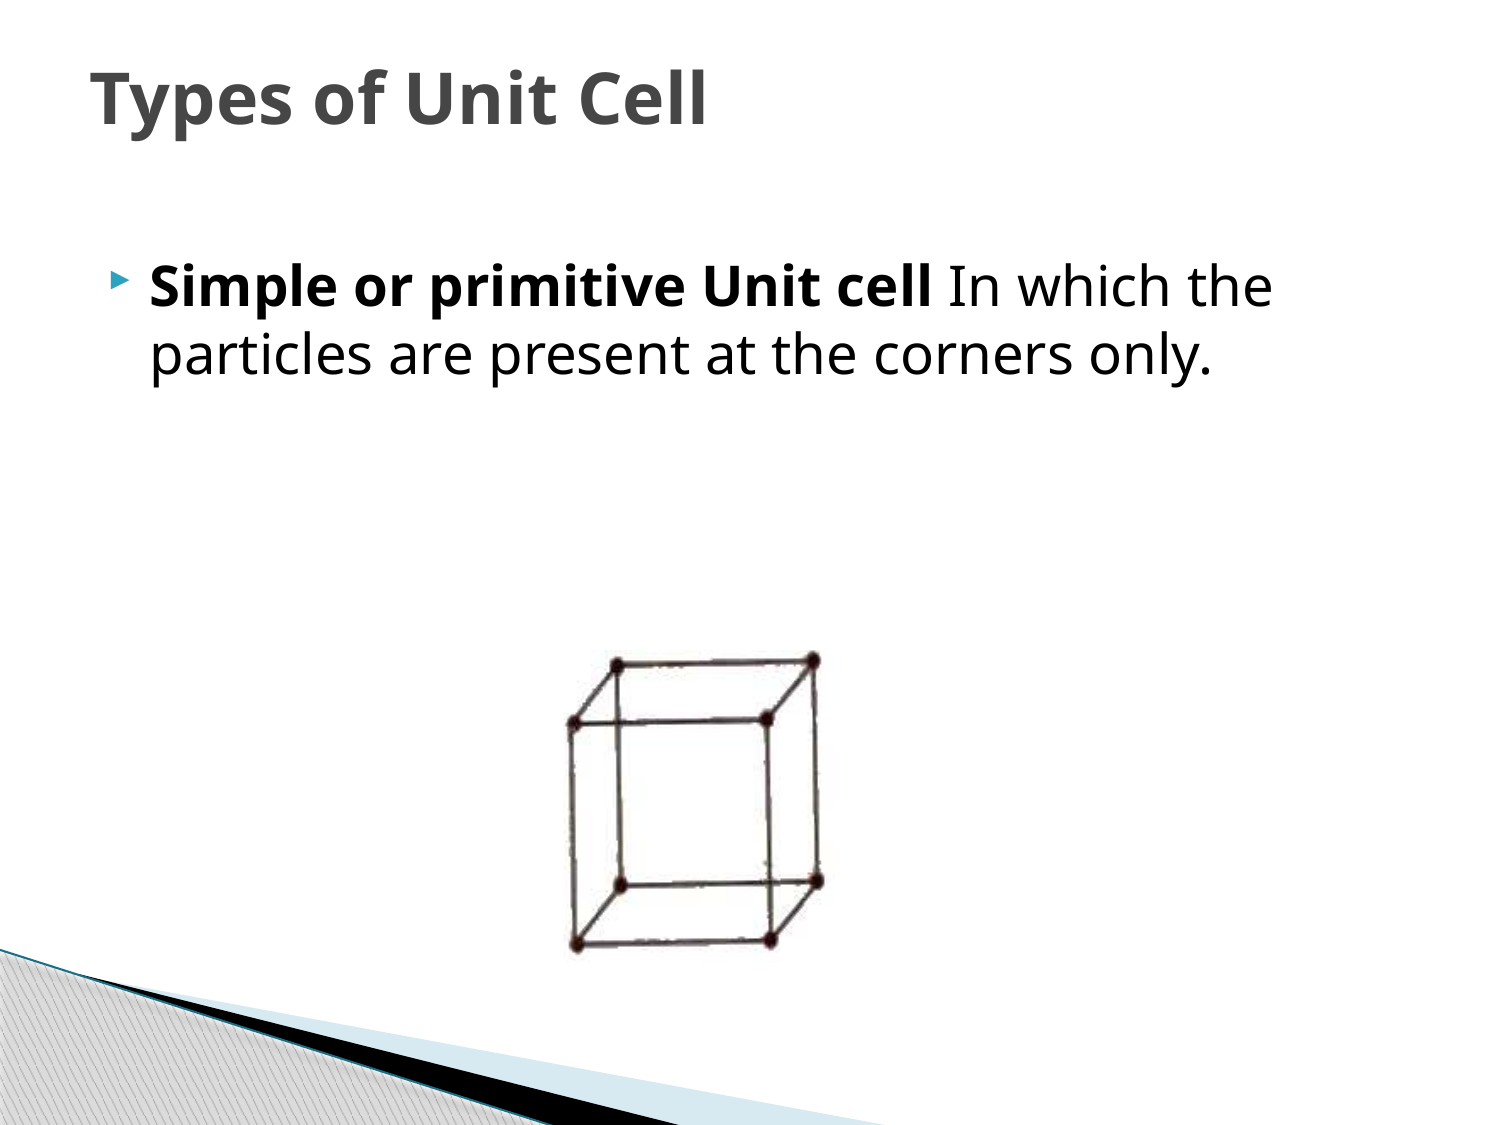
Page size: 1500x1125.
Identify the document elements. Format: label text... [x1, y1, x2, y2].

list Simple or primitive Unit cell In which the particles are present at the corners only. [75, 243, 1425, 986]
title Types of Unit Cell [75, 45, 1425, 233]
picture [537, 649, 838, 963]
